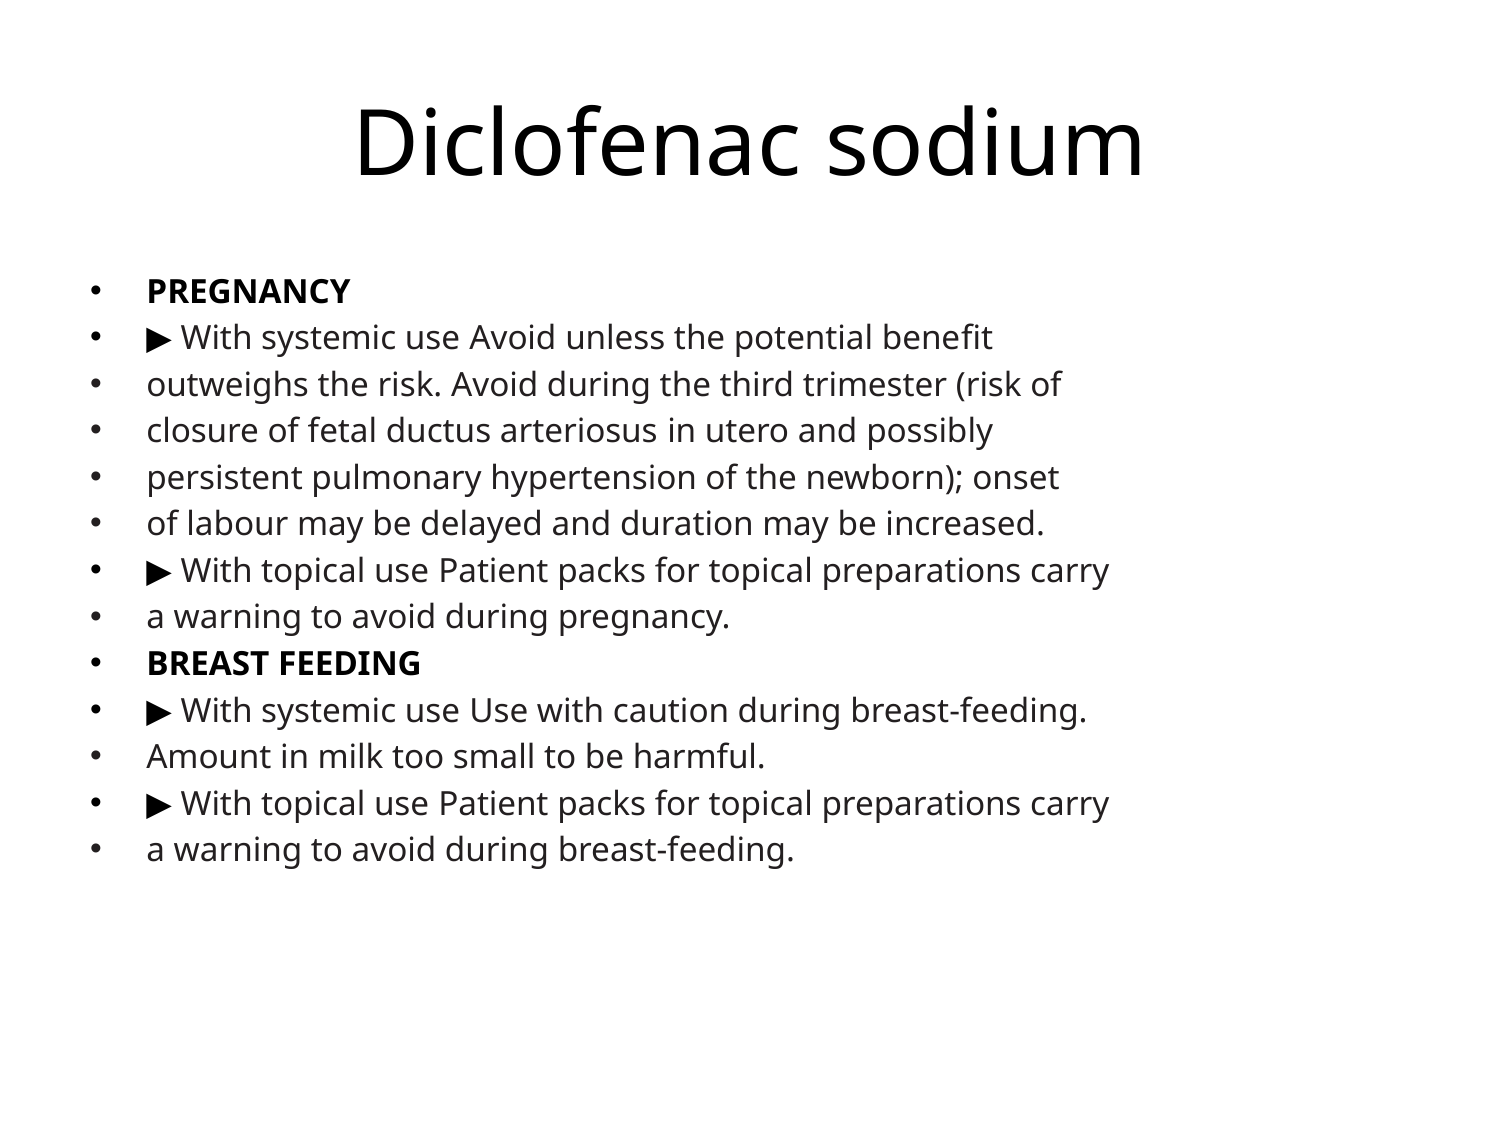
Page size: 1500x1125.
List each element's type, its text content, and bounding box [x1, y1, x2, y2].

list PREGNANCY ▶ With systemic use Avoid unless the potential benefit outweighs the risk. Avoid during the third trimester (risk of closure of fetal ductus arteriosus in utero and possibly persistent pulmonary hypertension of the newborn); onset of labour may be delayed and duration may be increased. ▶ With topical use Patient packs for topical preparations carry a warning to avoid during pregnancy. BREAST FEEDING ▶ With systemic use Use with caution during breast-feeding. Amount in milk too small to be harmful. ▶ With topical use Patient packs for topical preparations carry a warning to avoid during breast-feeding. [75, 262, 1425, 1005]
title Diclofenac sodium [75, 45, 1425, 233]
